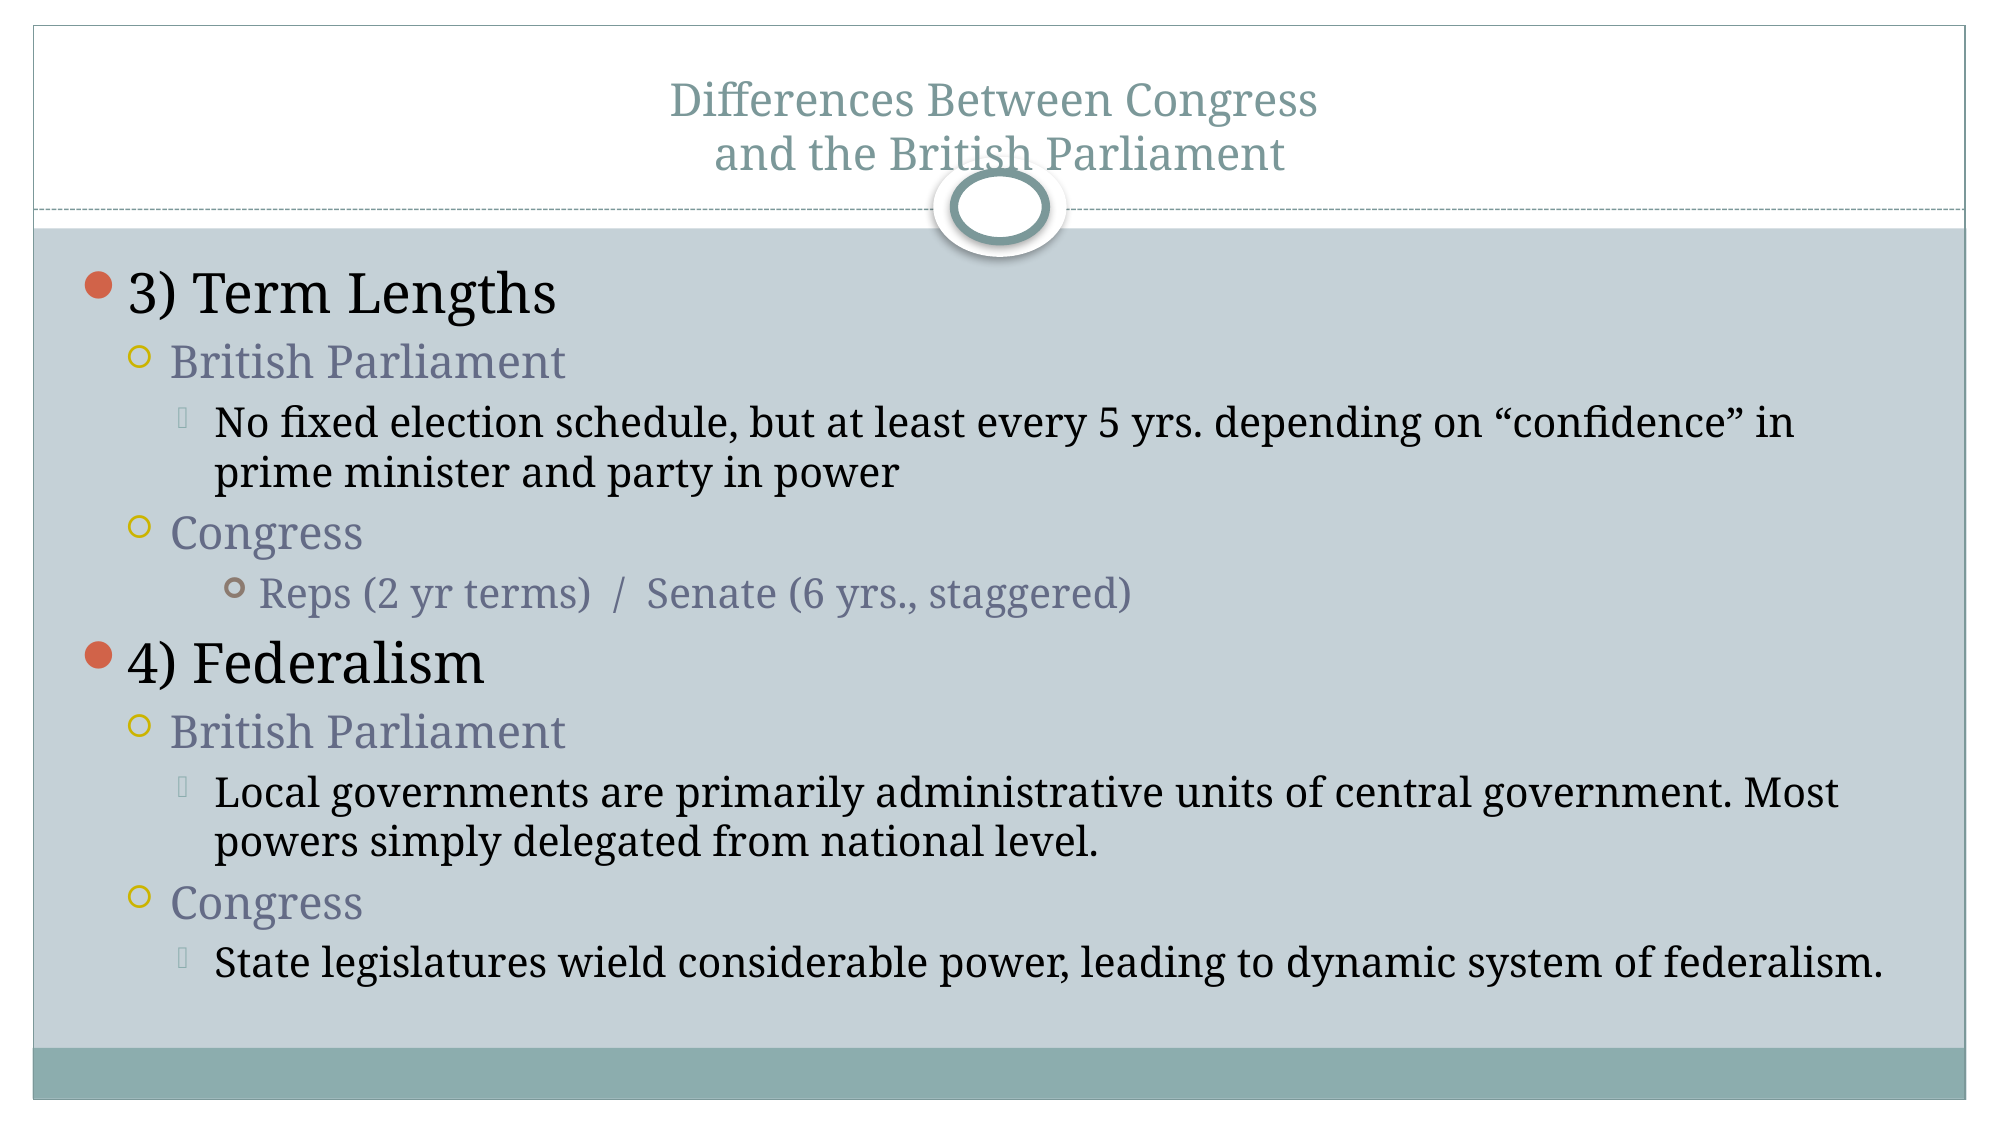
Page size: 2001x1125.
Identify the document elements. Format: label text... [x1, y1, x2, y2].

title Differences Between Congress and the British Parliament [300, 62, 1700, 187]
list 3) Term Lengths British Parliament No fixed election schedule, but at least every 5 yrs. depending on “confidence” in prime minister and party in power Congress Reps (2 yr terms) / Senate (6 yrs., staggered) 4) Federalism British Parliament Local governments are primarily administrative units of central government. Most powers simply delegated from national level. Congress State legislatures wield considerable power, leading to dynamic system of federalism. [66, 250, 1926, 1001]
